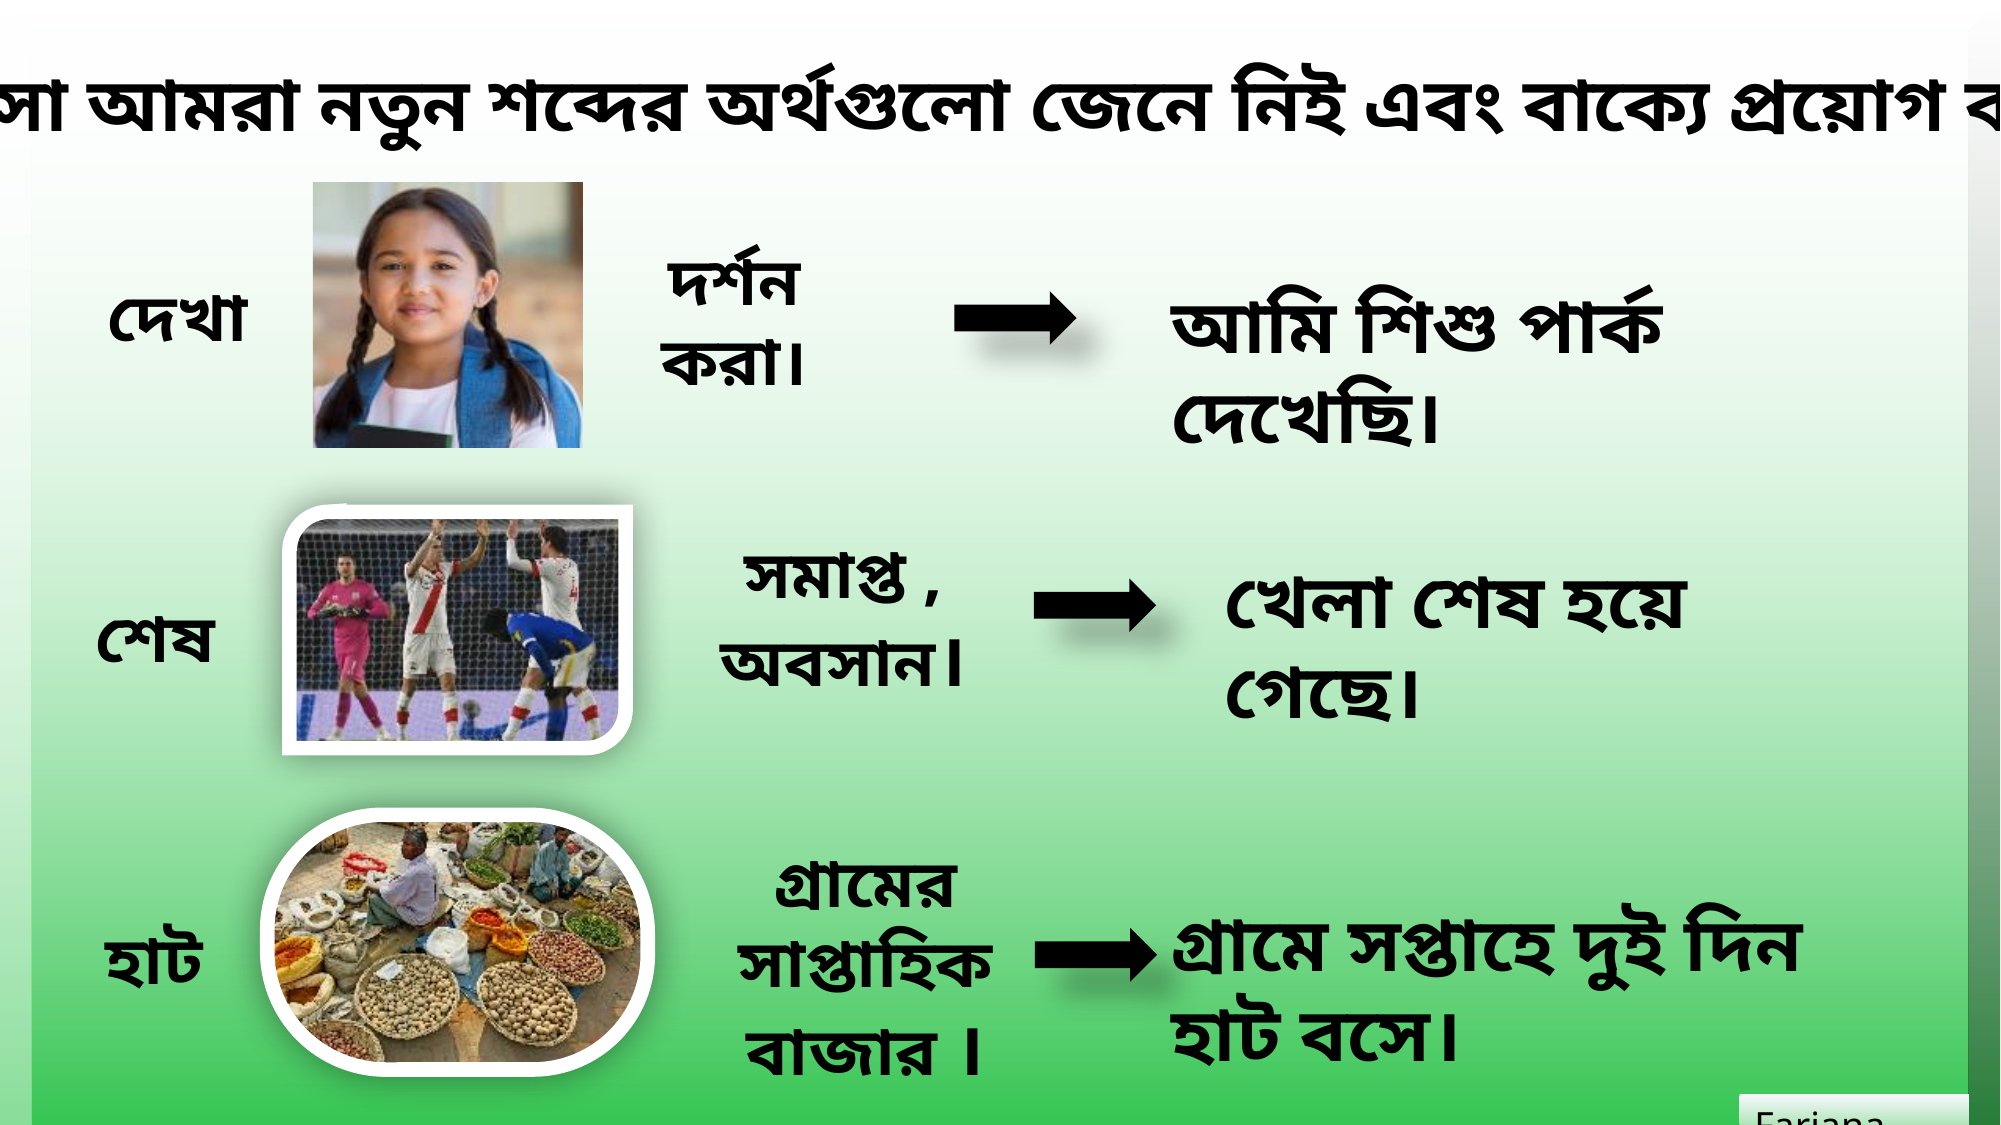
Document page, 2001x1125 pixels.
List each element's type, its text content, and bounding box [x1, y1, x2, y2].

text_box দর্শন করা। [583, 270, 891, 379]
picture [312, 182, 583, 448]
text_box গ্রামে সপ্তাহে দুই দিন হাট বসে। [1156, 889, 1912, 1084]
text_box হাট [18, 904, 247, 1011]
picture [289, 511, 626, 749]
text_box খেলা শেষ হয়ে গেছে। [1209, 546, 1758, 741]
text_box [1033, 578, 1157, 633]
text_box দেখা [41, 261, 312, 369]
text_box [954, 291, 1077, 345]
text_box [1034, 927, 1158, 982]
text_box গ্রামের সাপ্তাহিক বাজার । [650, 860, 1085, 1071]
text_box আমি শিশু পার্ক দেখেছি। [1156, 271, 1816, 466]
text_box সমাপ্ত , অবসান। [660, 561, 1058, 672]
picture [267, 814, 648, 1070]
text_box শেষ [41, 582, 255, 690]
text_box এসো আমরা নতুন শব্দের অর্থগুলো জেনে নিই এবং বাক্যে প্রয়োগ করি। [0, 49, 2000, 154]
